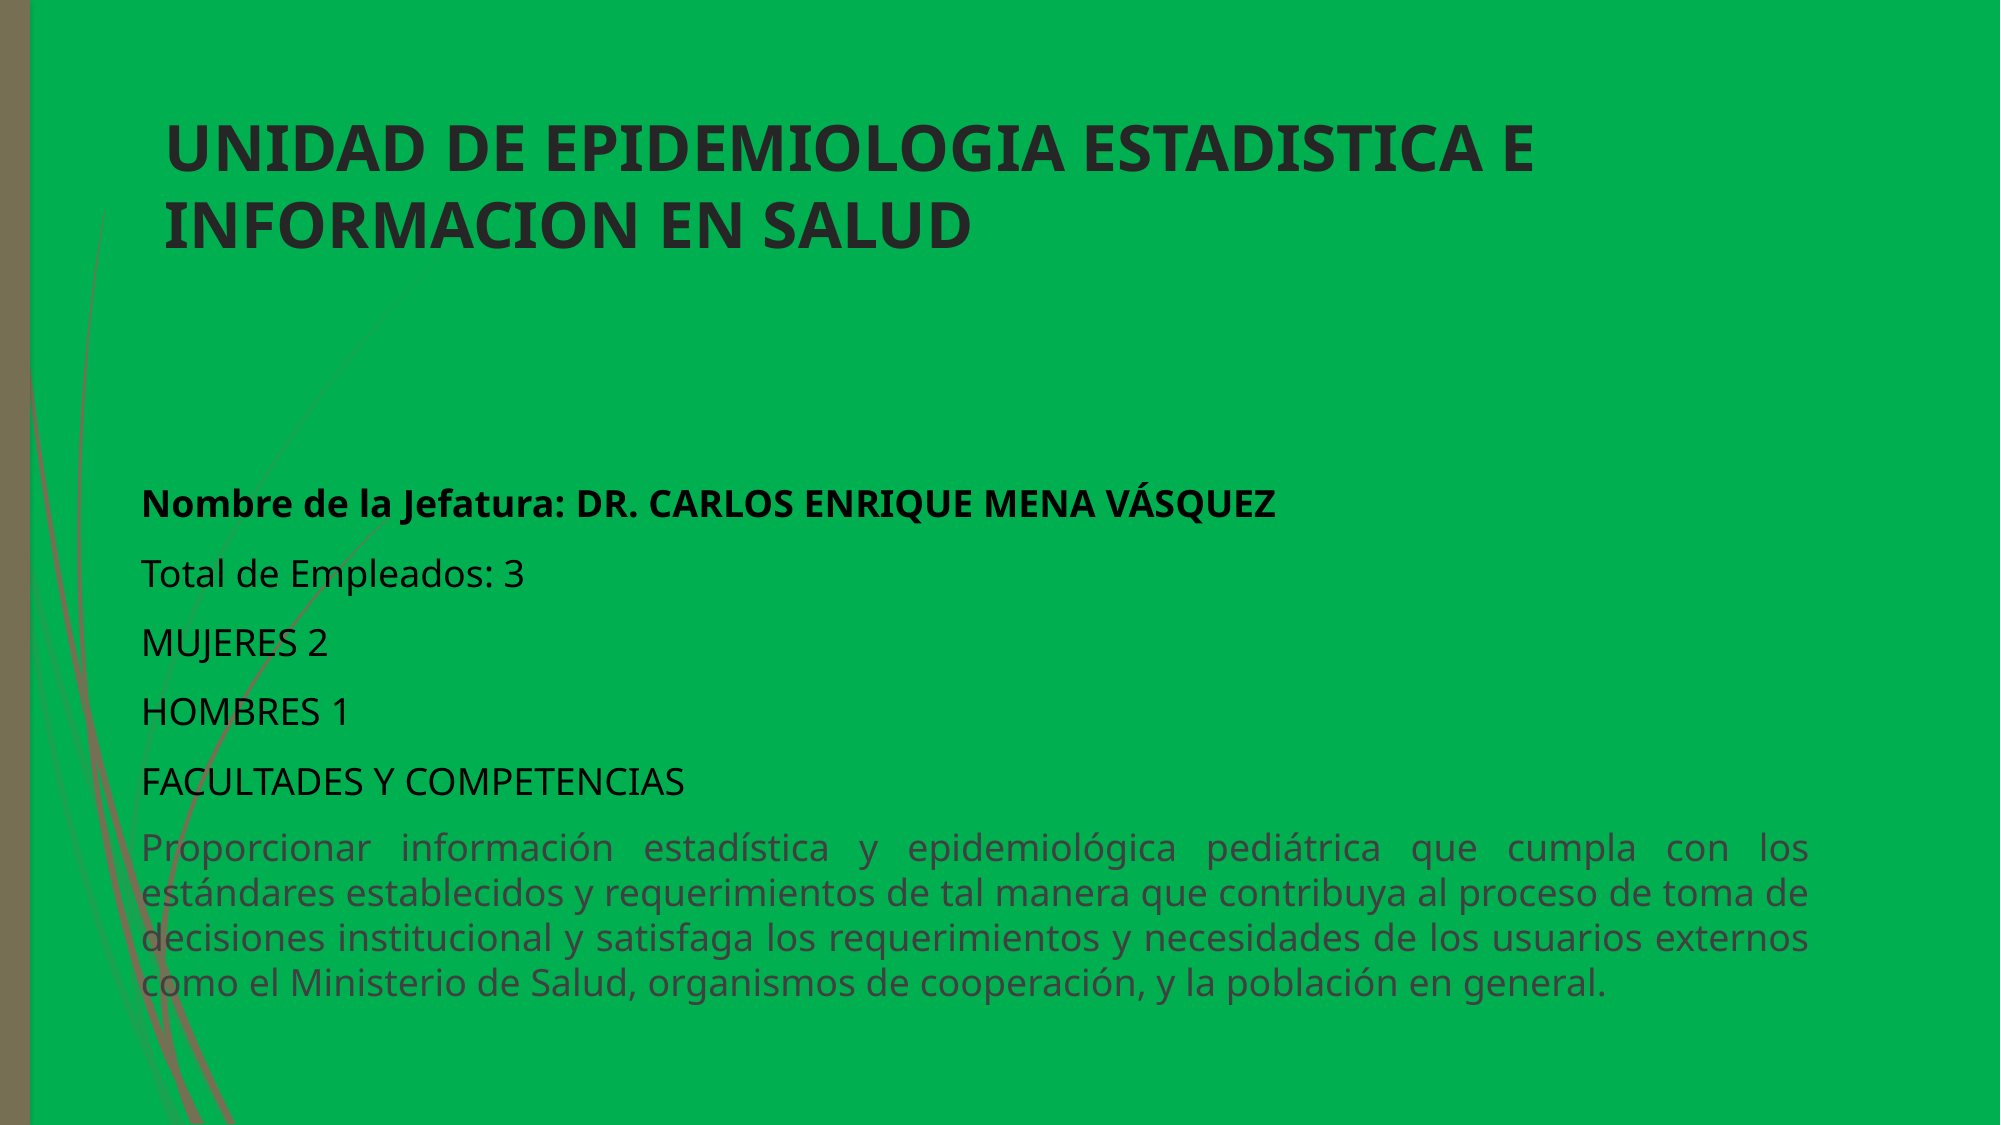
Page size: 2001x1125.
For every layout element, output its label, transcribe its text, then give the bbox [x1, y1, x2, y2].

title UNIDAD DE EPIDEMIOLOGIA ESTADISTICA E INFORMACION EN SALUD [149, 99, 1851, 270]
list Nombre de la Jefatura: Dr. Carlos enrique mena Vásquez Total de Empleados: 3 MUJERES 2 HOMBRES 1 FACULTADES Y COMPETENCIAS Proporcionar información estadística y epidemiológica pediátrica que cumpla con los estándares establecidos y requerimientos de tal manera que contribuya al proceso de toma de decisiones institucional y satisfaga los requerimientos y necesidades de los usuarios externos como el Ministerio de Salud, organismos de cooperación, y la población en general. [125, 384, 1826, 1096]
